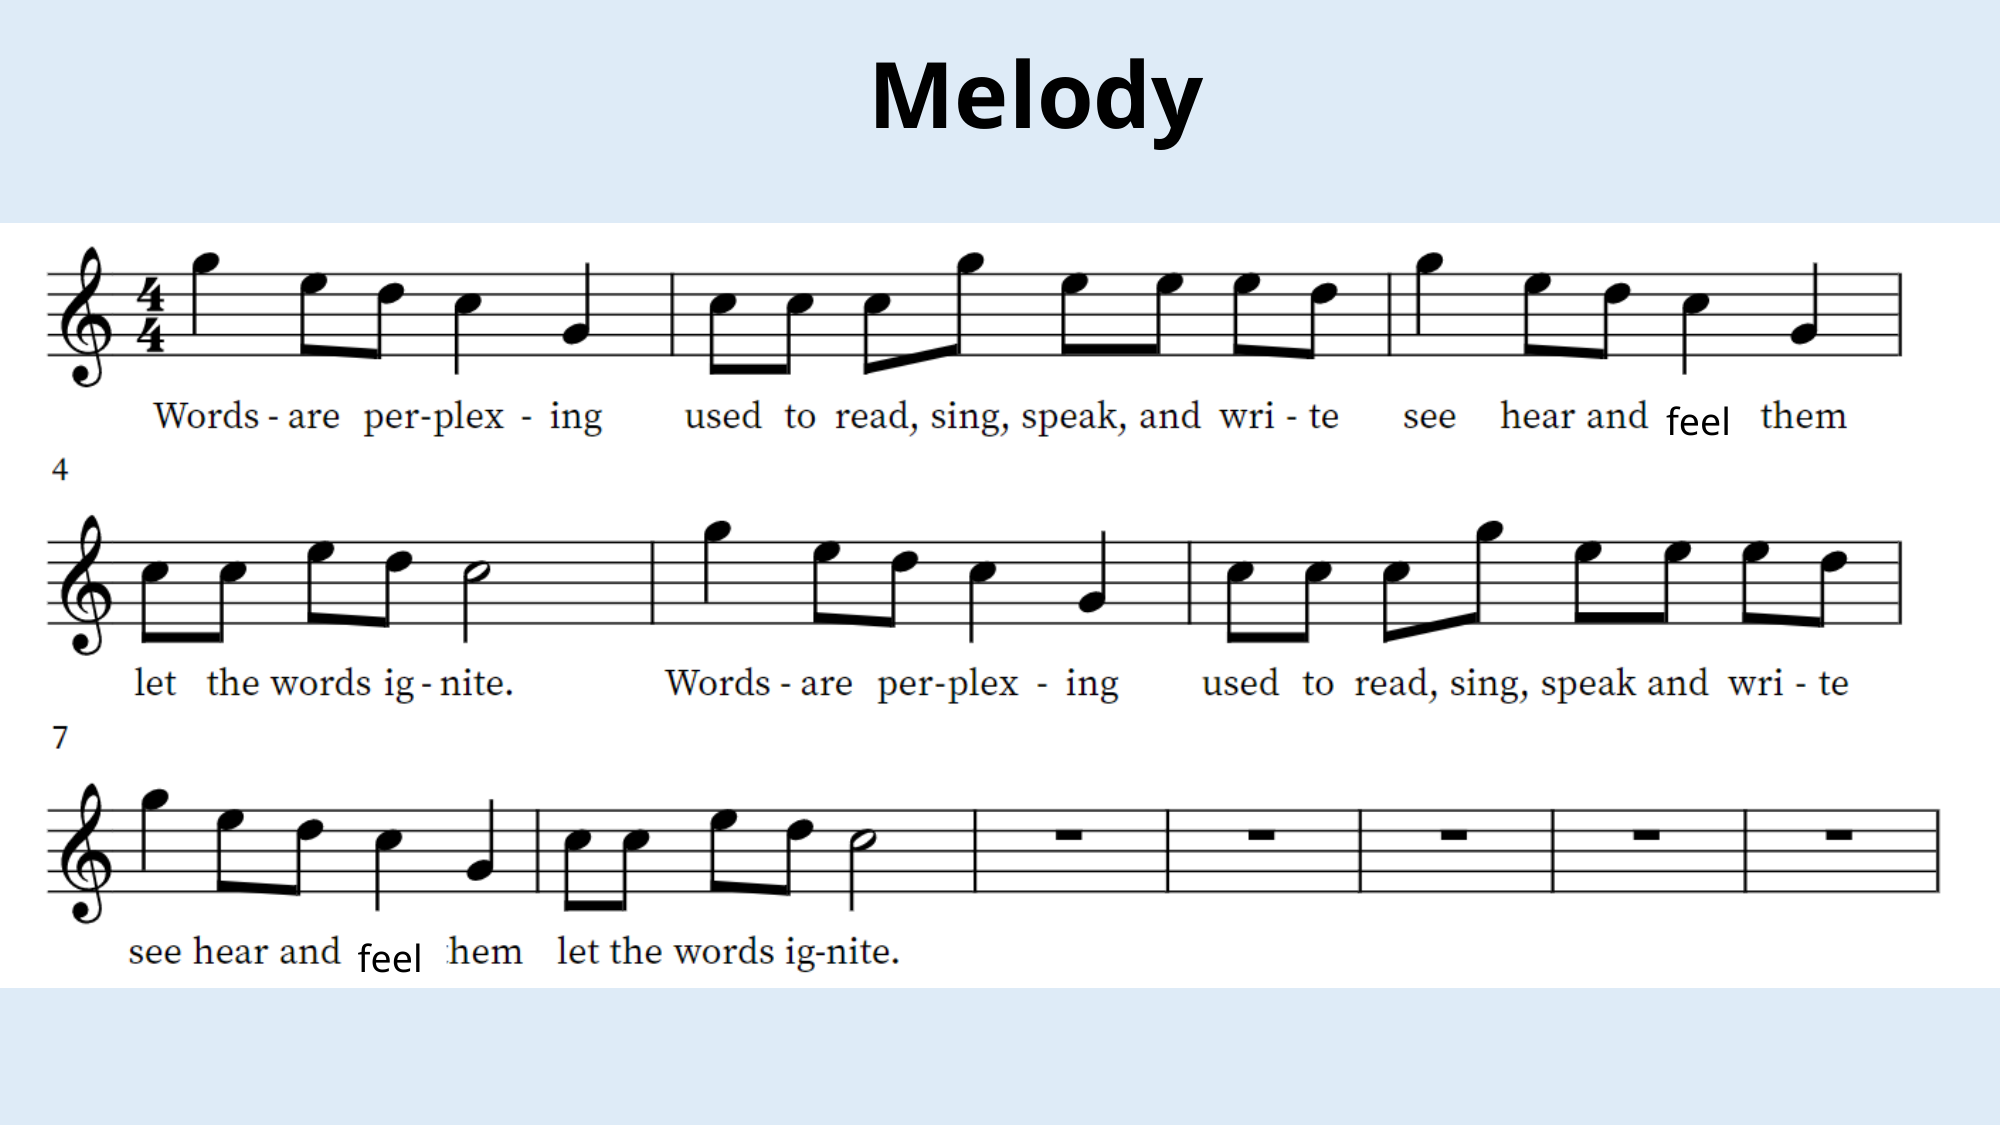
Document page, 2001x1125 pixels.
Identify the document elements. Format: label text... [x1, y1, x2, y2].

text_box Melody [559, 29, 1513, 155]
picture [0, 223, 2000, 988]
